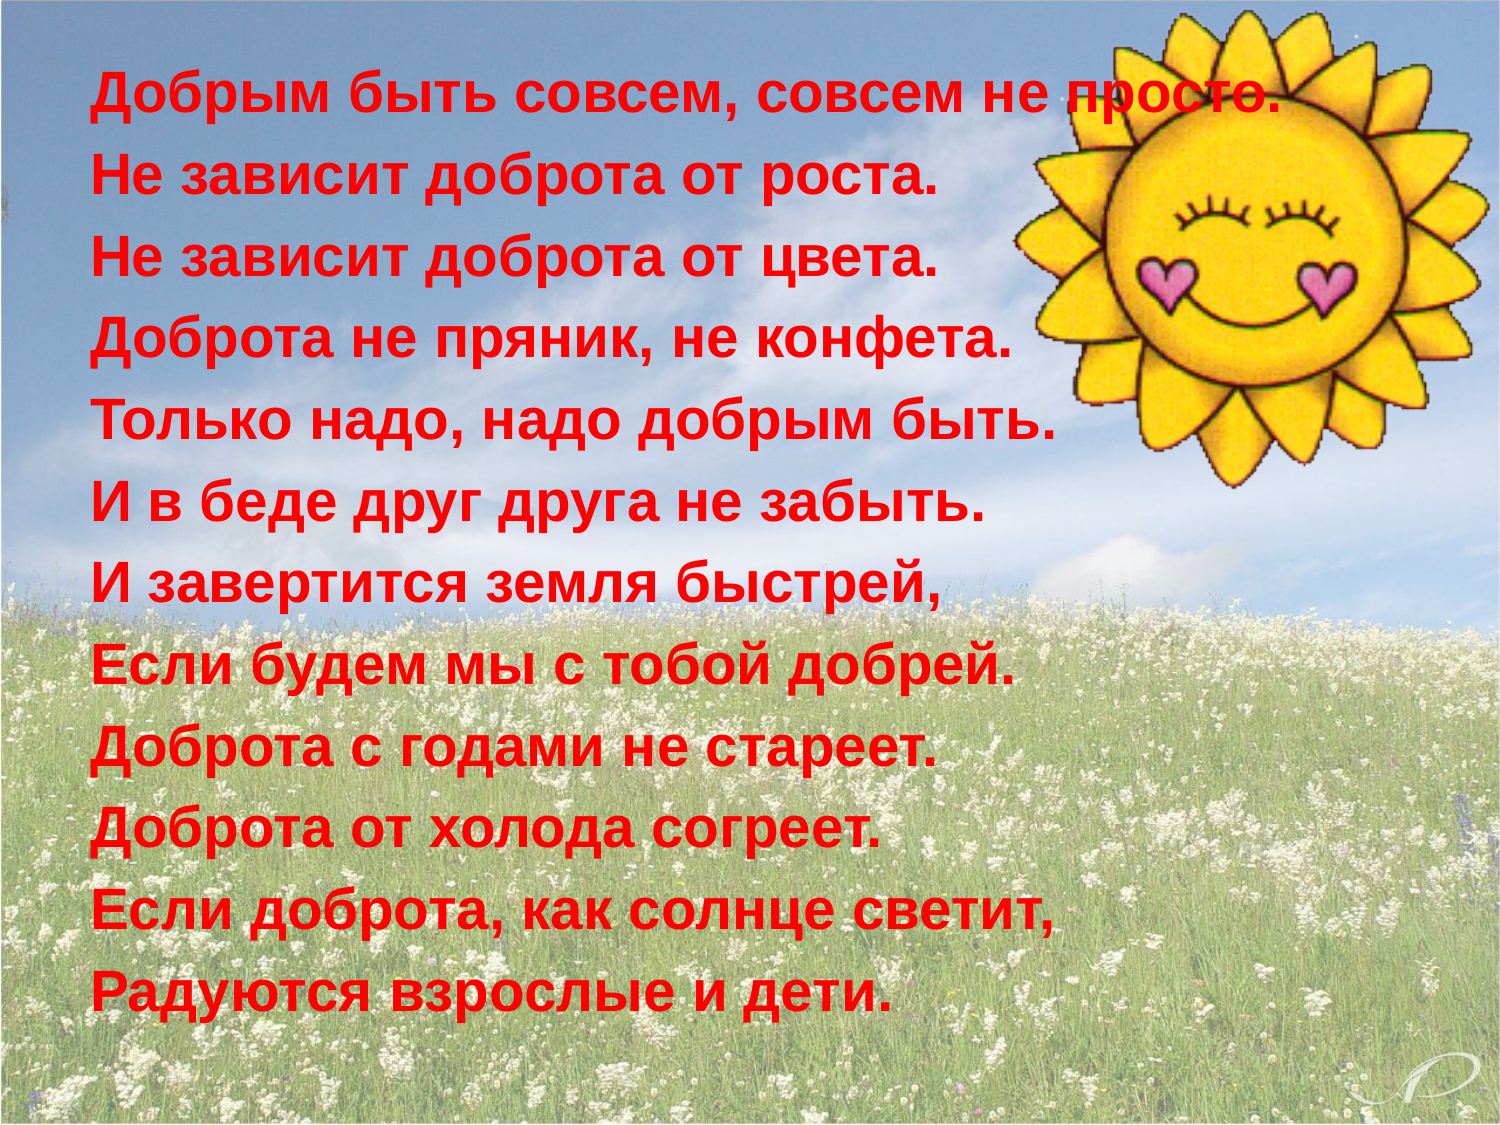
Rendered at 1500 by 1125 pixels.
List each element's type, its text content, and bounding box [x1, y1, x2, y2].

picture [1007, 0, 1500, 497]
list Добрым быть совсем, совсем не просто. Не зависит доброта от роста. Не зависит доброта от цвета. Доброта не пряник, не конфета. Только надо, надо добрым быть. И в беде друг друга не забыть. И завертится земля быстрей, Если будем мы с тобой добрей. Доброта с годами не стареет. Доброта от холода согреет. Если доброта, как солнце светит, Радуются взрослые и дети. [74, 46, 1426, 1067]
